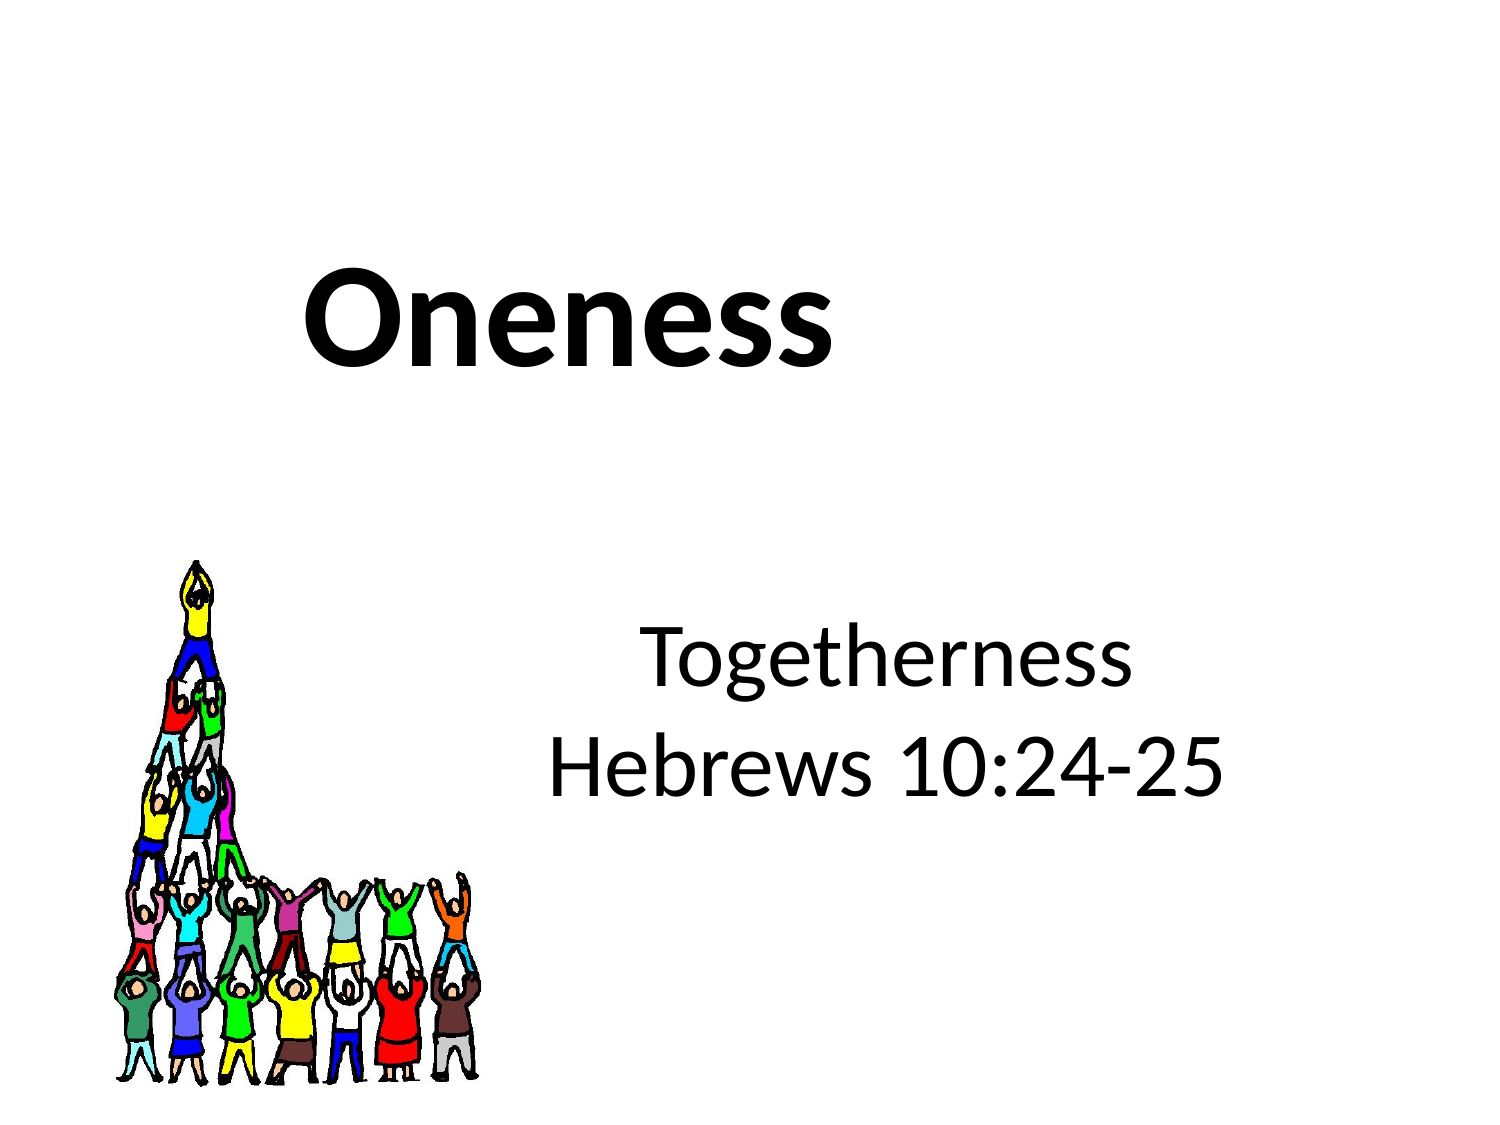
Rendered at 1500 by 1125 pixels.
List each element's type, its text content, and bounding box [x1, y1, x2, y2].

picture [112, 560, 482, 1088]
title Oneness [174, 75, 963, 538]
text_box Togetherness Hebrews 10:24-25 [485, 587, 1425, 823]
